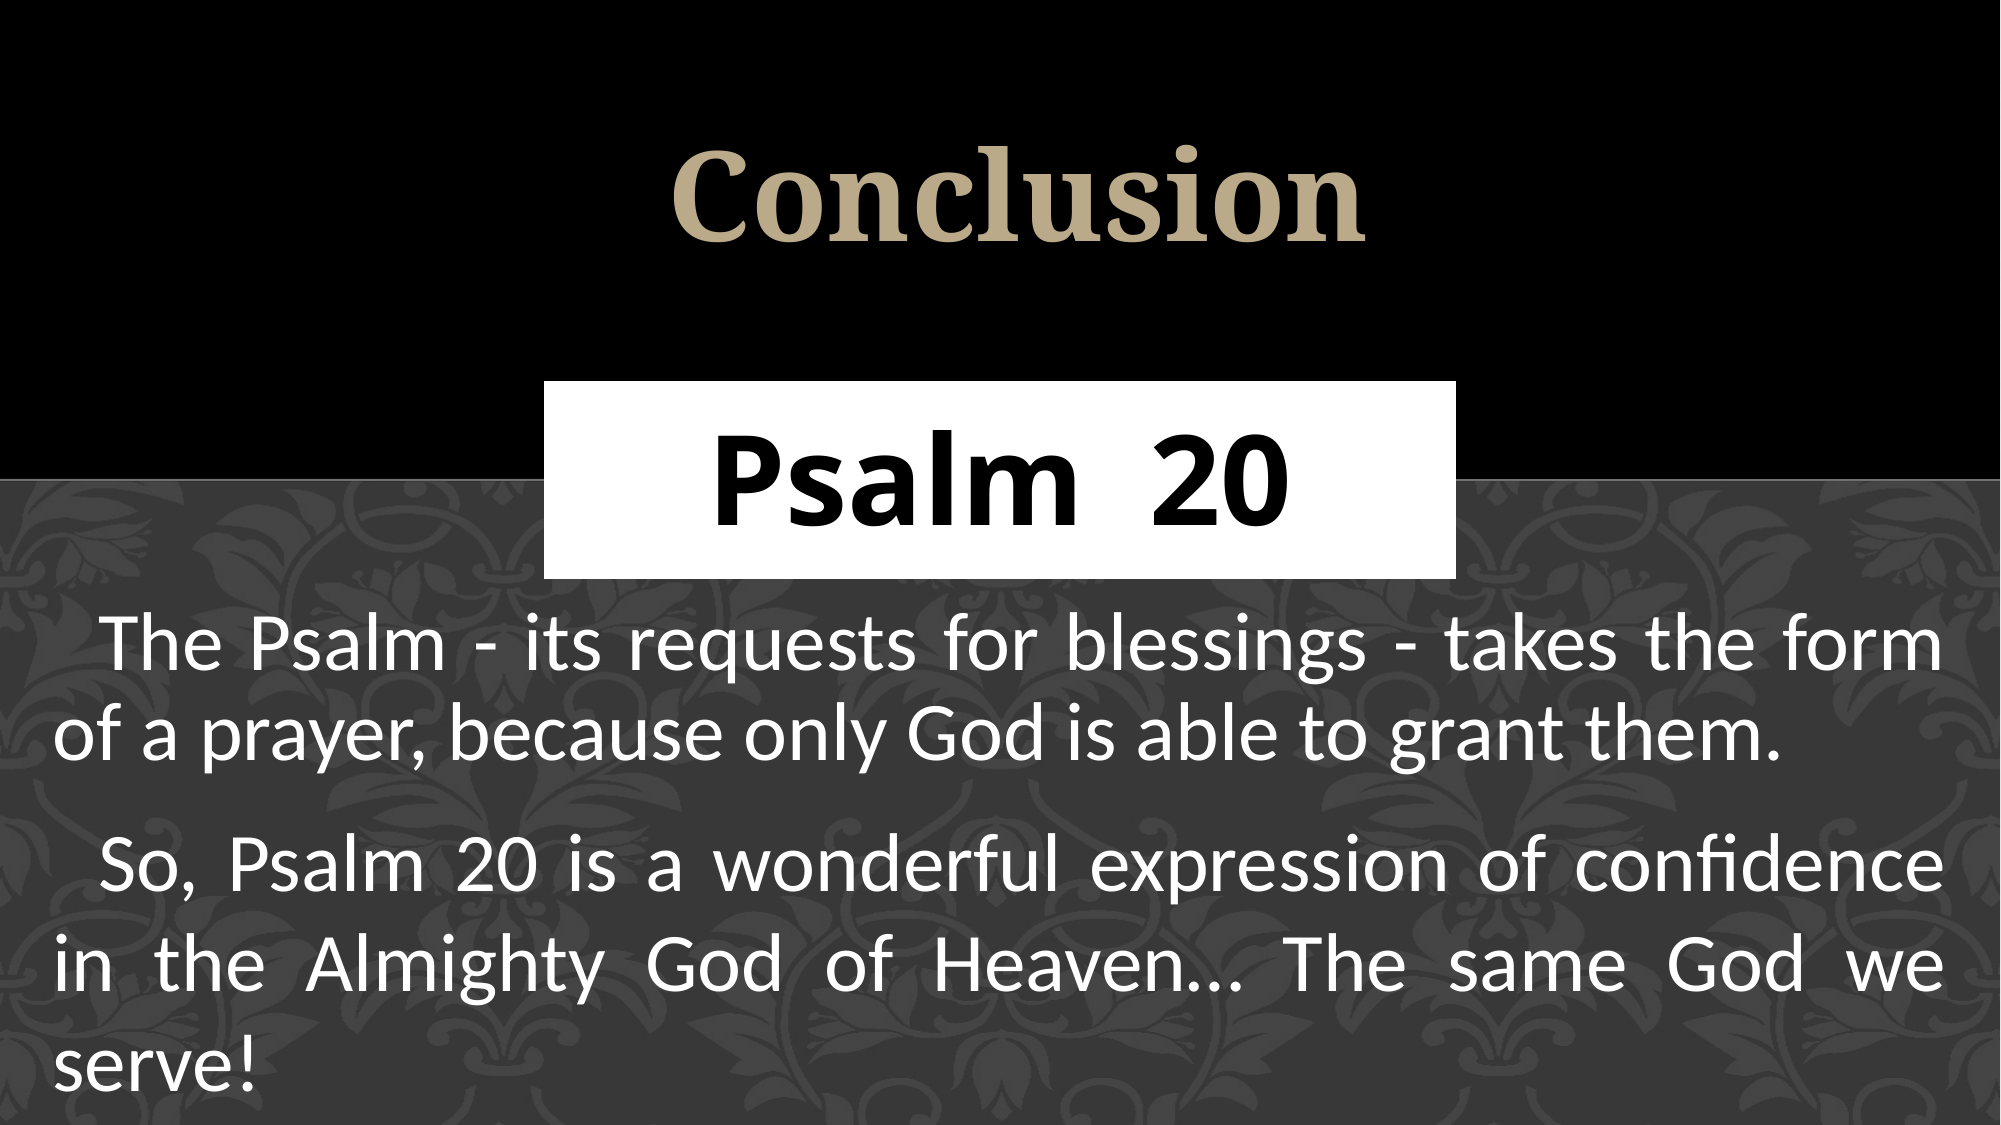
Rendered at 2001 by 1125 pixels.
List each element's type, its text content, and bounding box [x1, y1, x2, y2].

subtitle Psalm 20 [670, 387, 1330, 570]
text_box The Psalm - its requests for blessings - takes the form of a prayer, because only God is able to grant them. So, Psalm 20 is a wonderful expression of confidence in the Almighty God of Heaven… The same God we serve! [37, 591, 1963, 1116]
title Conclusion [356, 82, 1681, 294]
